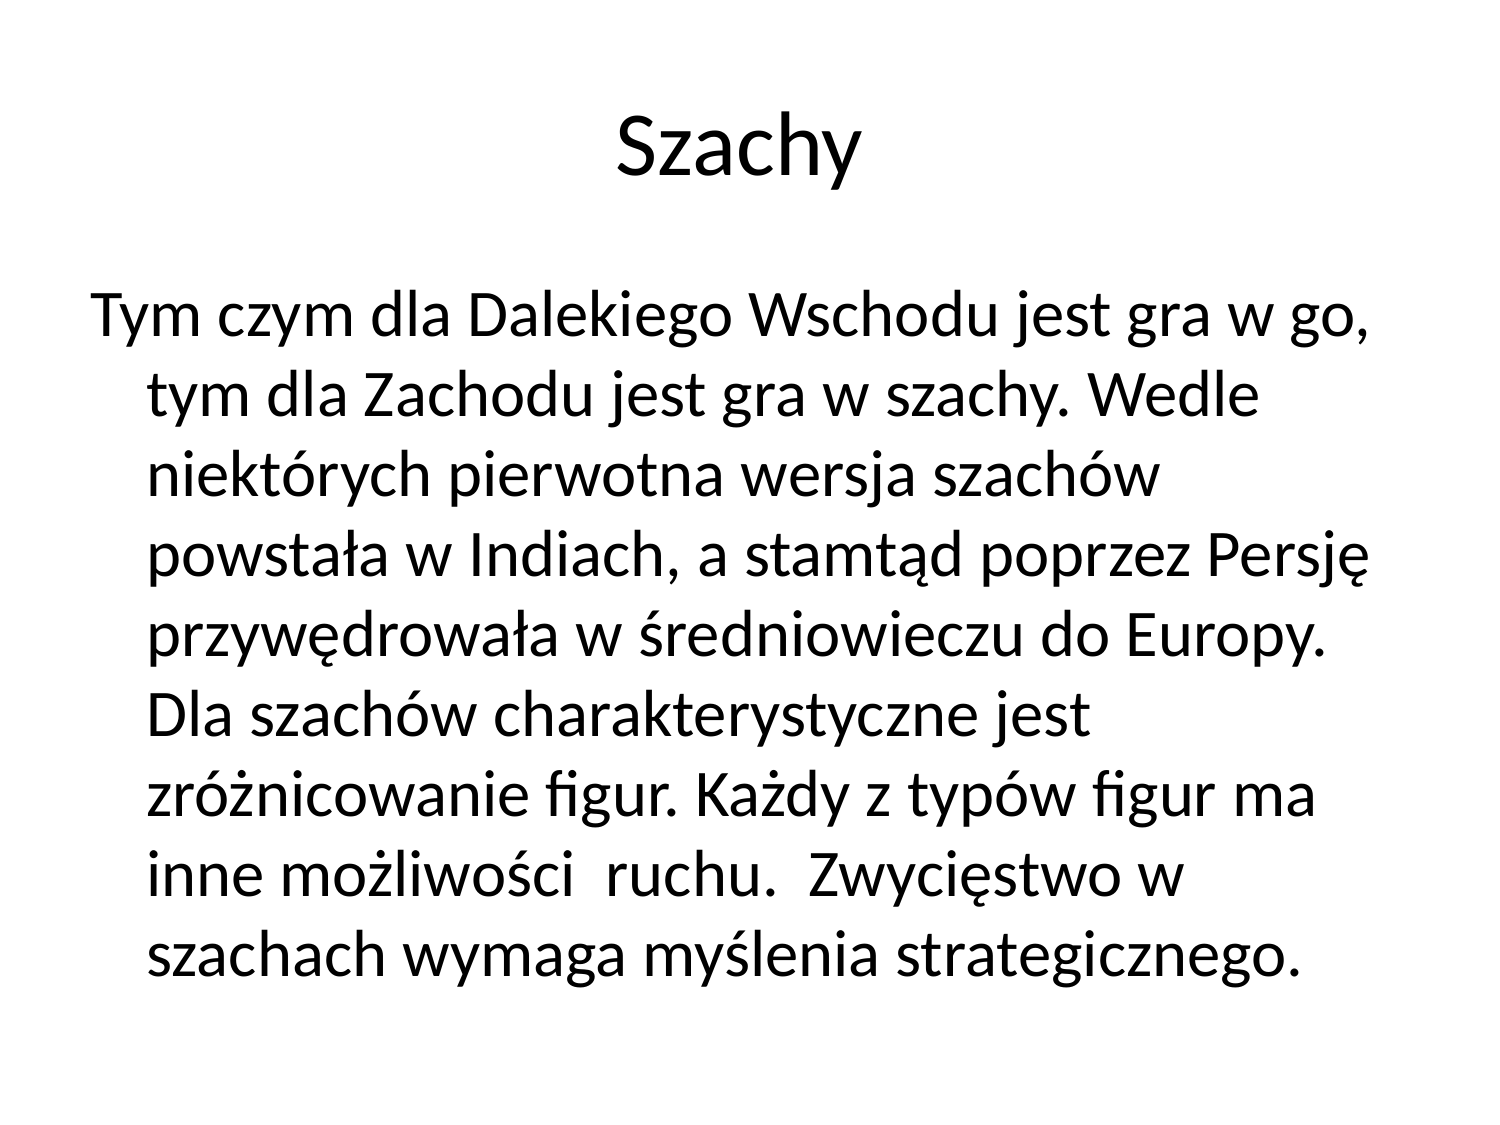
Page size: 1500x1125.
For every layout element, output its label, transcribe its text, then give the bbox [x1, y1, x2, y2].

title Szachy [75, 45, 1425, 233]
list Tym czym dla Dalekiego Wschodu jest gra w go, tym dla Zachodu jest gra w szachy. Wedle niektórych pierwotna wersja szachów powstała w Indiach, a stamtąd poprzez Persję przywędrowała w średniowieczu do Europy. Dla szachów charakterystyczne jest zróżnicowanie figur. Każdy z typów figur ma inne możliwości ruchu. Zwycięstwo w szachach wymaga myślenia strategicznego. [75, 262, 1425, 1005]
